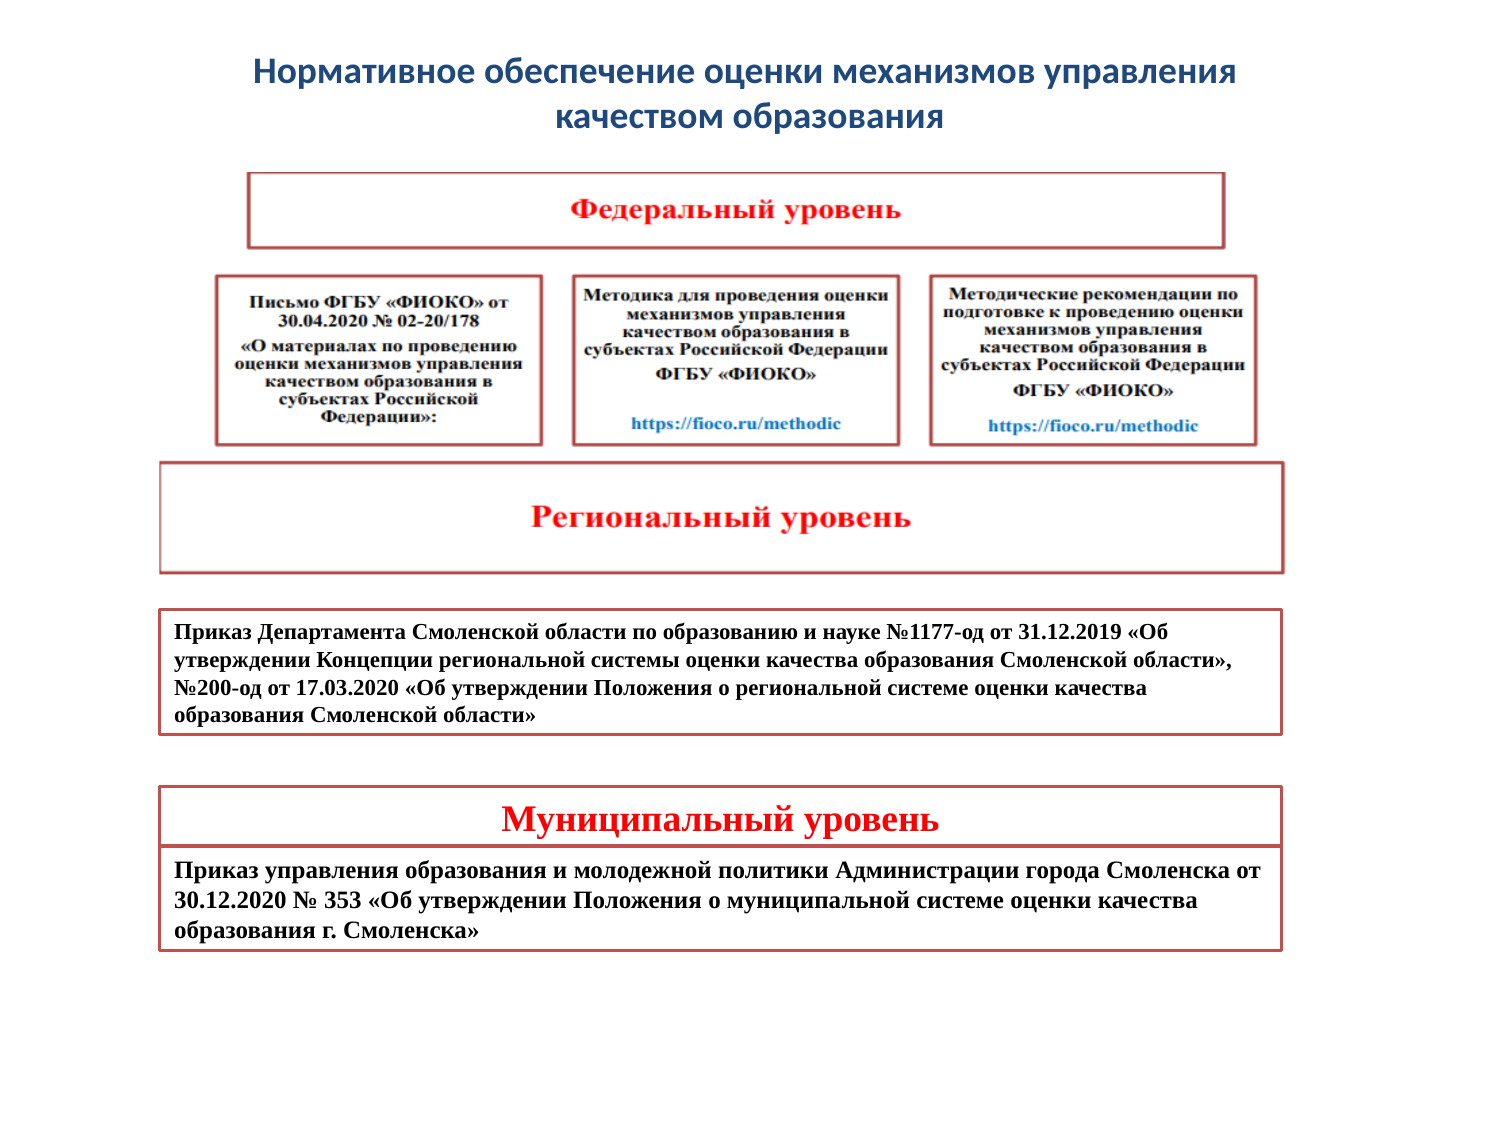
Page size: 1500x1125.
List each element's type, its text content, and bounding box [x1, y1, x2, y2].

title Нормативное обеспечение оценки механизмов управления качеством образования [75, 45, 1425, 138]
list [159, 172, 1294, 575]
text_box Муниципальный уровень [159, 786, 1282, 846]
text_box Приказ управления образования и молодежной политики Администрации города Смоленска от 30.12.2020 № 353 «Об утверждении Положения о муниципальной системе оценки качества образования г. Смоленска» [159, 846, 1282, 951]
text_box Приказ Департамента Смоленской области по образованию и науке №1177-од от 31.12.2019 «Об утверждении Концепции региональной системы оценки качества образования Смоленской области», №200-од от 17.03.2020 «Об утверждении Положения о региональной системе оценки качества образования Смоленской области» [159, 609, 1282, 735]
